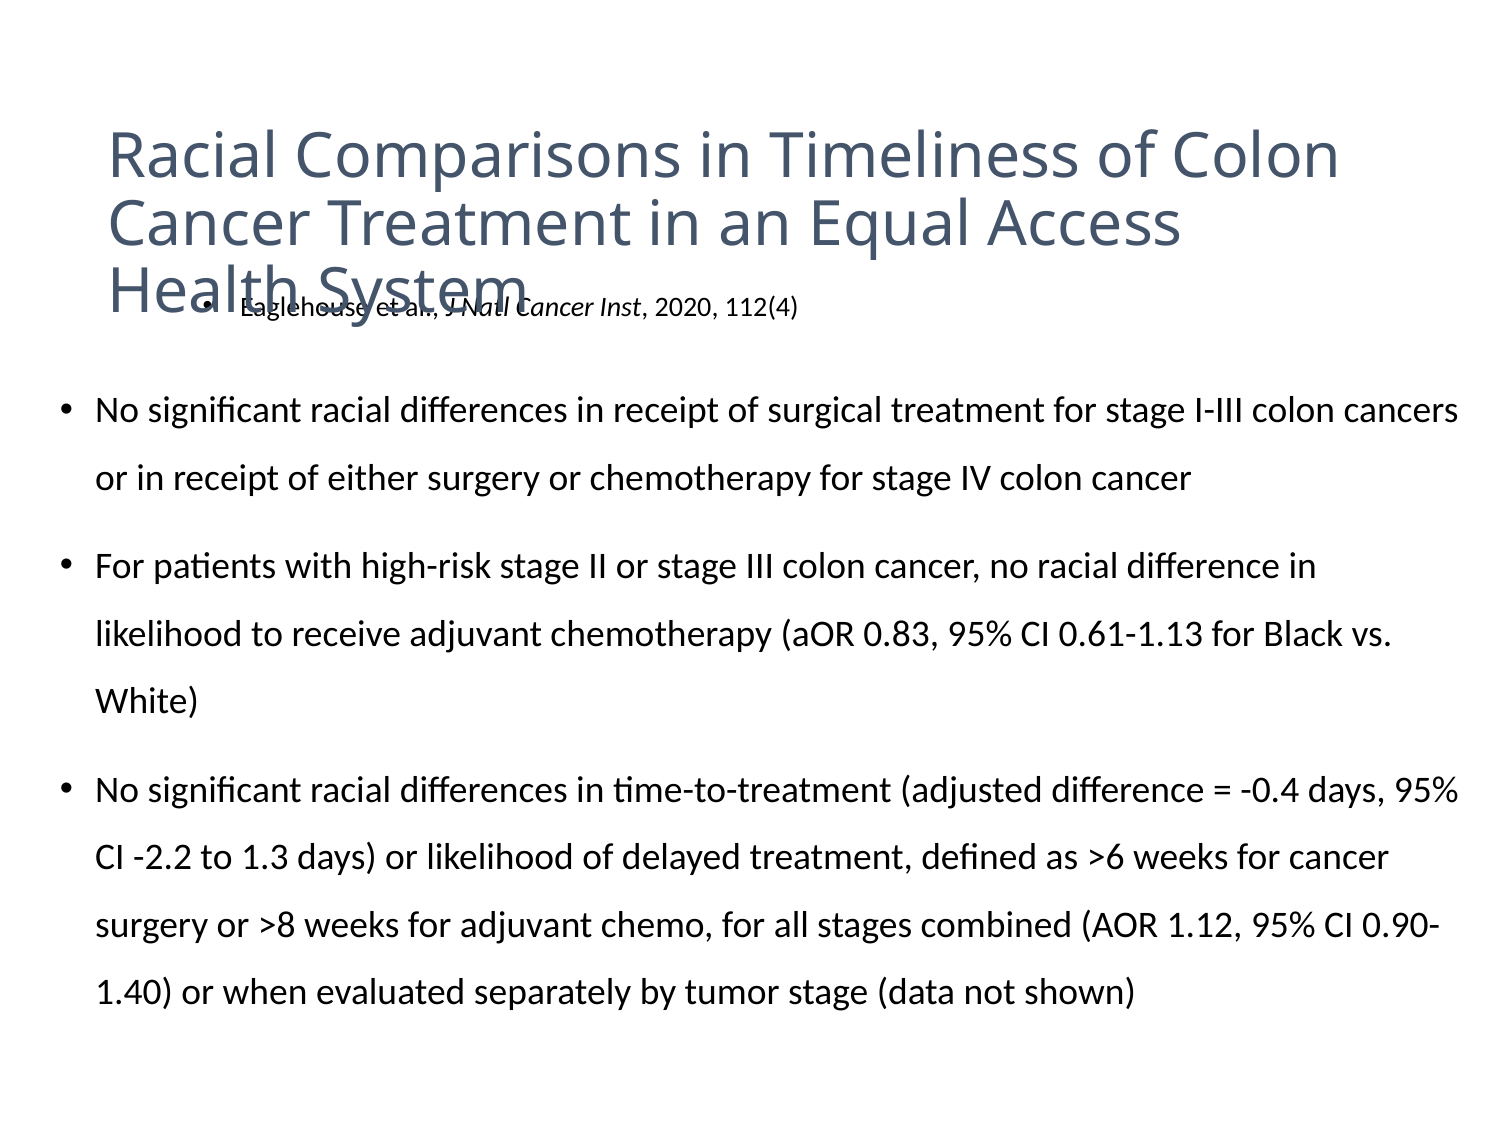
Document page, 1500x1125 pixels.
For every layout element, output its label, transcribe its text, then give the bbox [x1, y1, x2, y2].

list Eaglehouse et al., J Natl Cancer Inst, 2020, 112(4) [187, 307, 1313, 371]
title Racial Comparisons in Timeliness of Colon Cancer Treatment in an Equal Access Health System [92, 143, 1361, 307]
list No significant racial differences in receipt of surgical treatment for stage I-III colon cancers or in receipt of either surgery or chemotherapy for stage IV colon cancer For patients with high-risk stage II or stage III colon cancer, no racial difference in likelihood to receive adjuvant chemotherapy (aOR 0.83, 95% CI 0.61-1.13 for Black vs. White) No significant racial differences in time-to-treatment (adjusted difference = -0.4 days, 95% CI -2.2 to 1.3 days) or likelihood of delayed treatment, defined as >6 weeks for cancer surgery or >8 weeks for adjuvant chemo, for all stages combined (AOR 1.12, 95% CI 0.90-1.40) or when evaluated separately by tumor stage (data not shown) [44, 355, 1486, 770]
